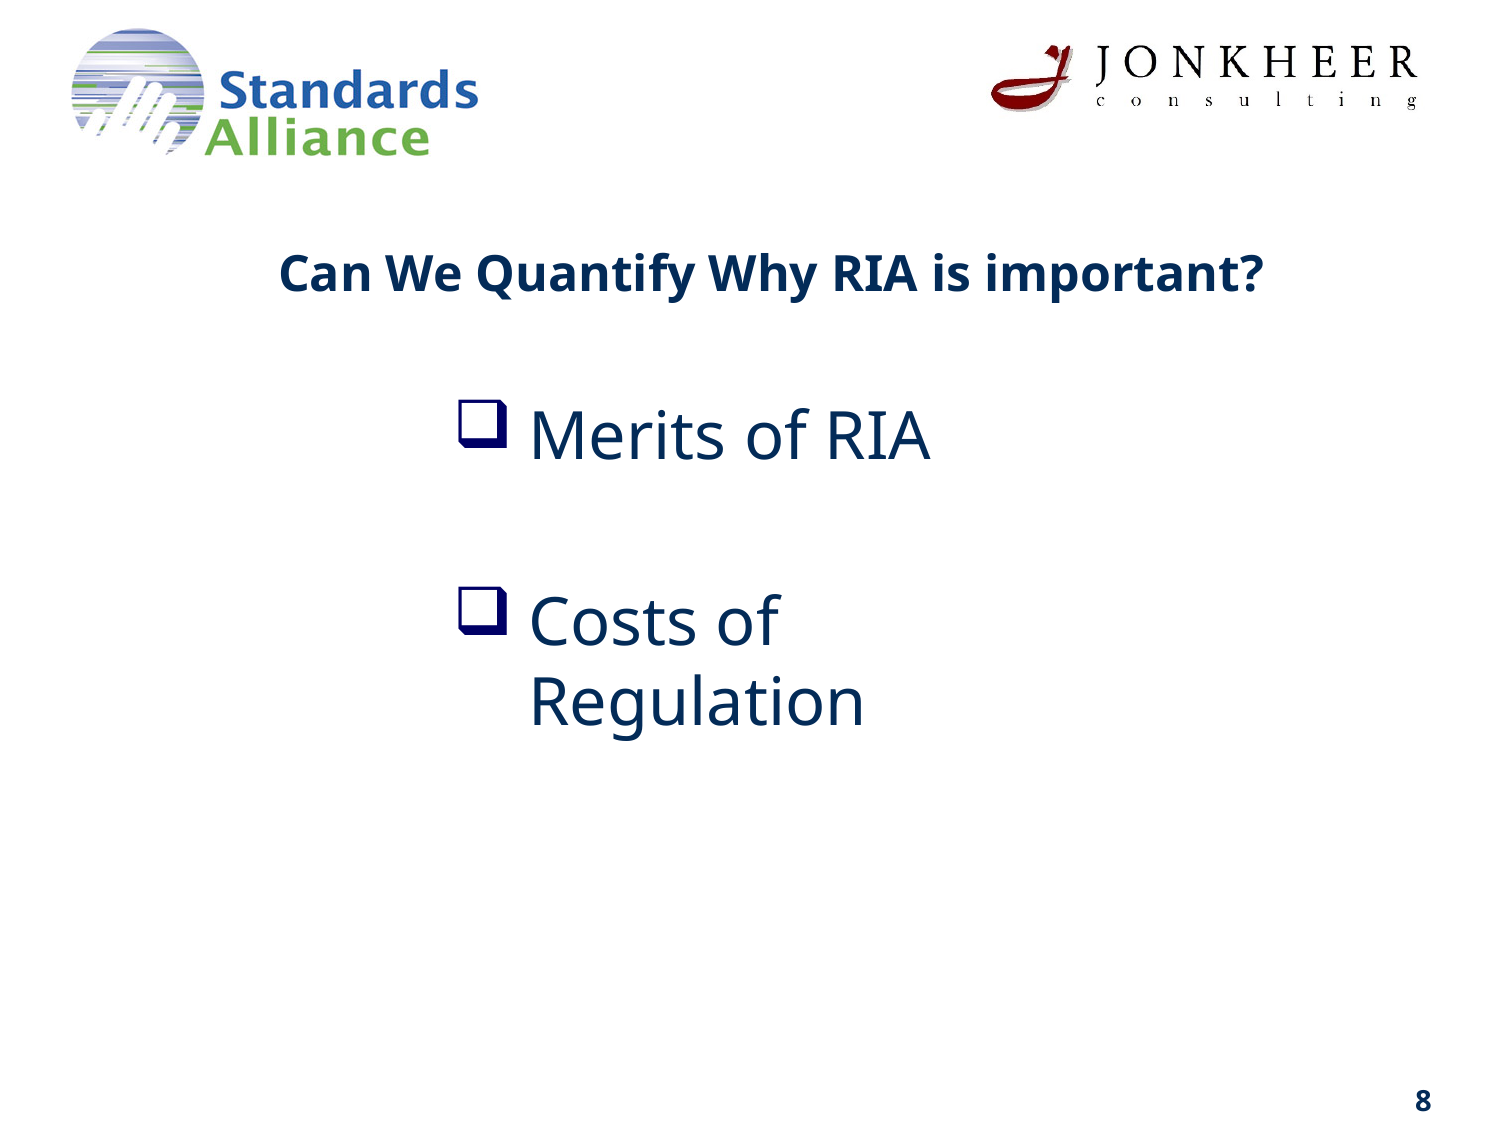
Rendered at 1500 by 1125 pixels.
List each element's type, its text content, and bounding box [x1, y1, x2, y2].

title Can We Quantify Why RIA is important? [90, 196, 1453, 347]
picture [986, 30, 1436, 126]
picture [47, 23, 506, 194]
slide_number 8 [1137, 1074, 1448, 1118]
list Merits of RIA Costs of Regulation [437, 384, 1136, 948]
